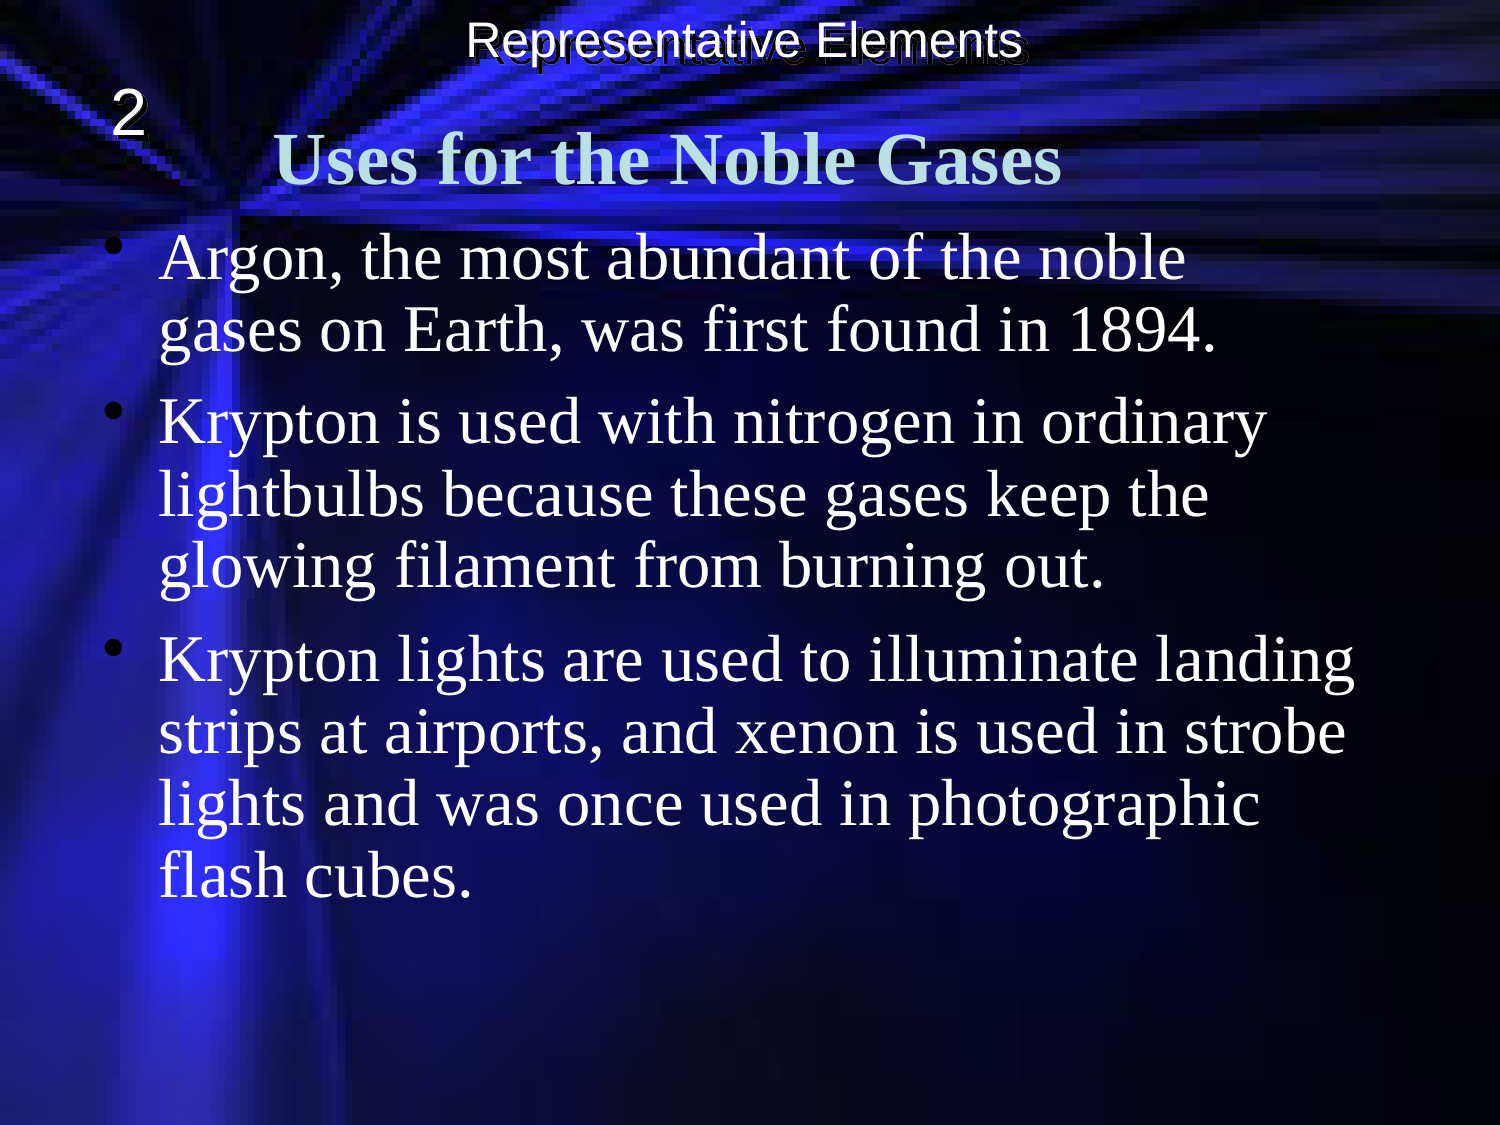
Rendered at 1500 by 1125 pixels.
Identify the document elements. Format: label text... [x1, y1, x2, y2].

text_box Representative Elements [450, 0, 1039, 75]
text_box Krypton is used with nitrogen in ordinary lightbulbs because these gases keep the glowing filament from burning out. [87, 379, 1350, 610]
text_box 2 [95, 61, 163, 156]
text_box Krypton lights are used to illuminate landing strips at airports, and xenon is used in strobe lights and was once used in photographic flash cubes. [87, 616, 1388, 920]
text_box Uses for the Noble Gases [258, 112, 1079, 209]
picture [0, 0, 1500, 1125]
text_box Argon, the most abundant of the noble gases on Earth, was first found in 1894. [87, 214, 1338, 374]
